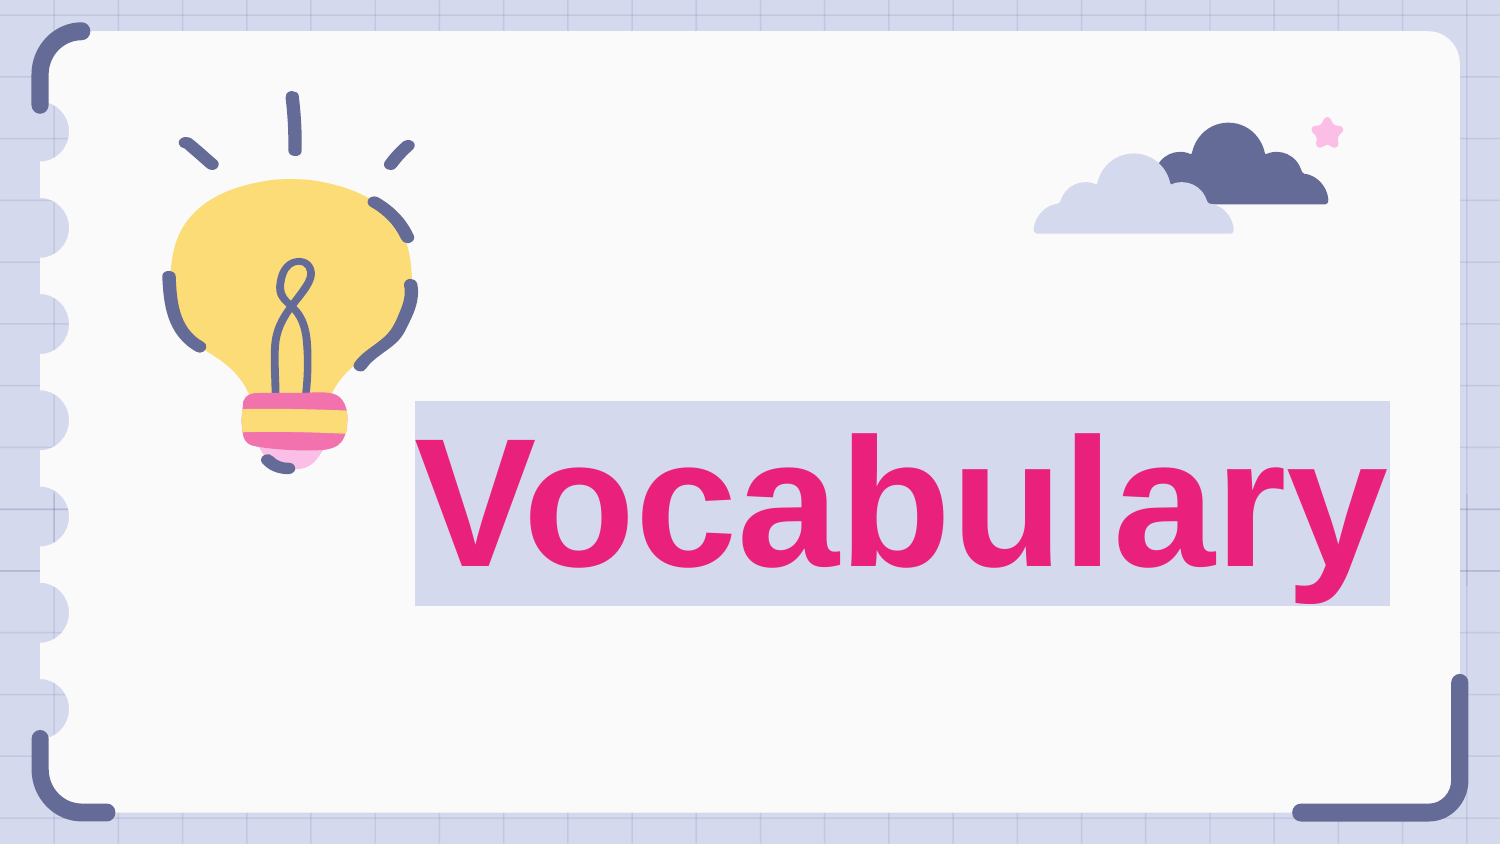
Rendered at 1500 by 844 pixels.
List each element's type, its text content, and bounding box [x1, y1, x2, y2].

text_box [1033, 153, 1234, 234]
title Vocabulary [366, 532, 1439, 675]
text_box [1311, 117, 1344, 148]
text_box [1159, 122, 1329, 205]
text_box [161, 90, 420, 475]
